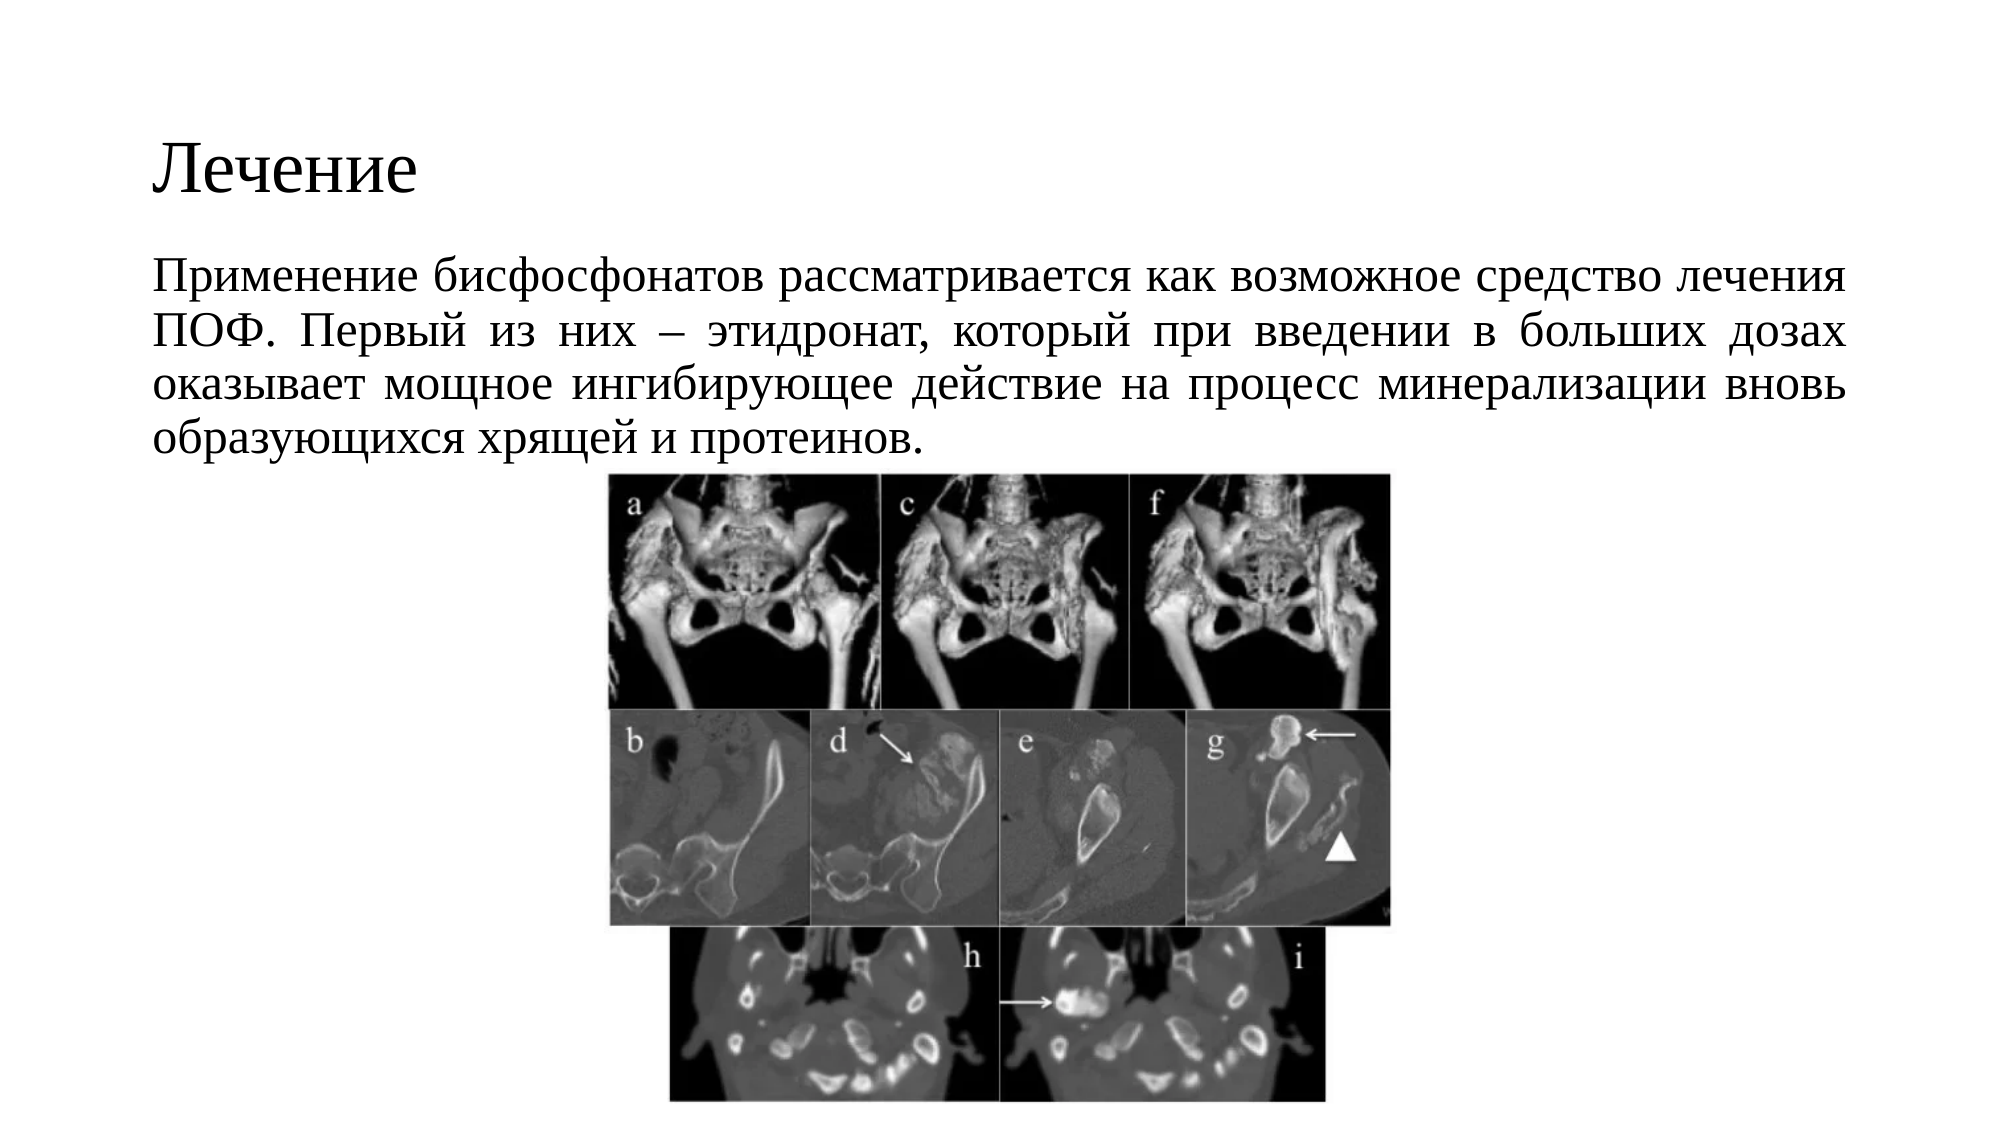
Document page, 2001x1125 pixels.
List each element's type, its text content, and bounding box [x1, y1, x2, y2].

list Применение бисфосфонатов рассматривается как возможное средство лечения ПОФ. Первый из них – этидронат, который при введении в больших дозах оказывает мощное ингибирующее действие на процесс минерализации вновь образующихся хрящей и протеинов. [137, 241, 1863, 956]
picture [604, 468, 1397, 1106]
title Лечение [137, 59, 1863, 241]
